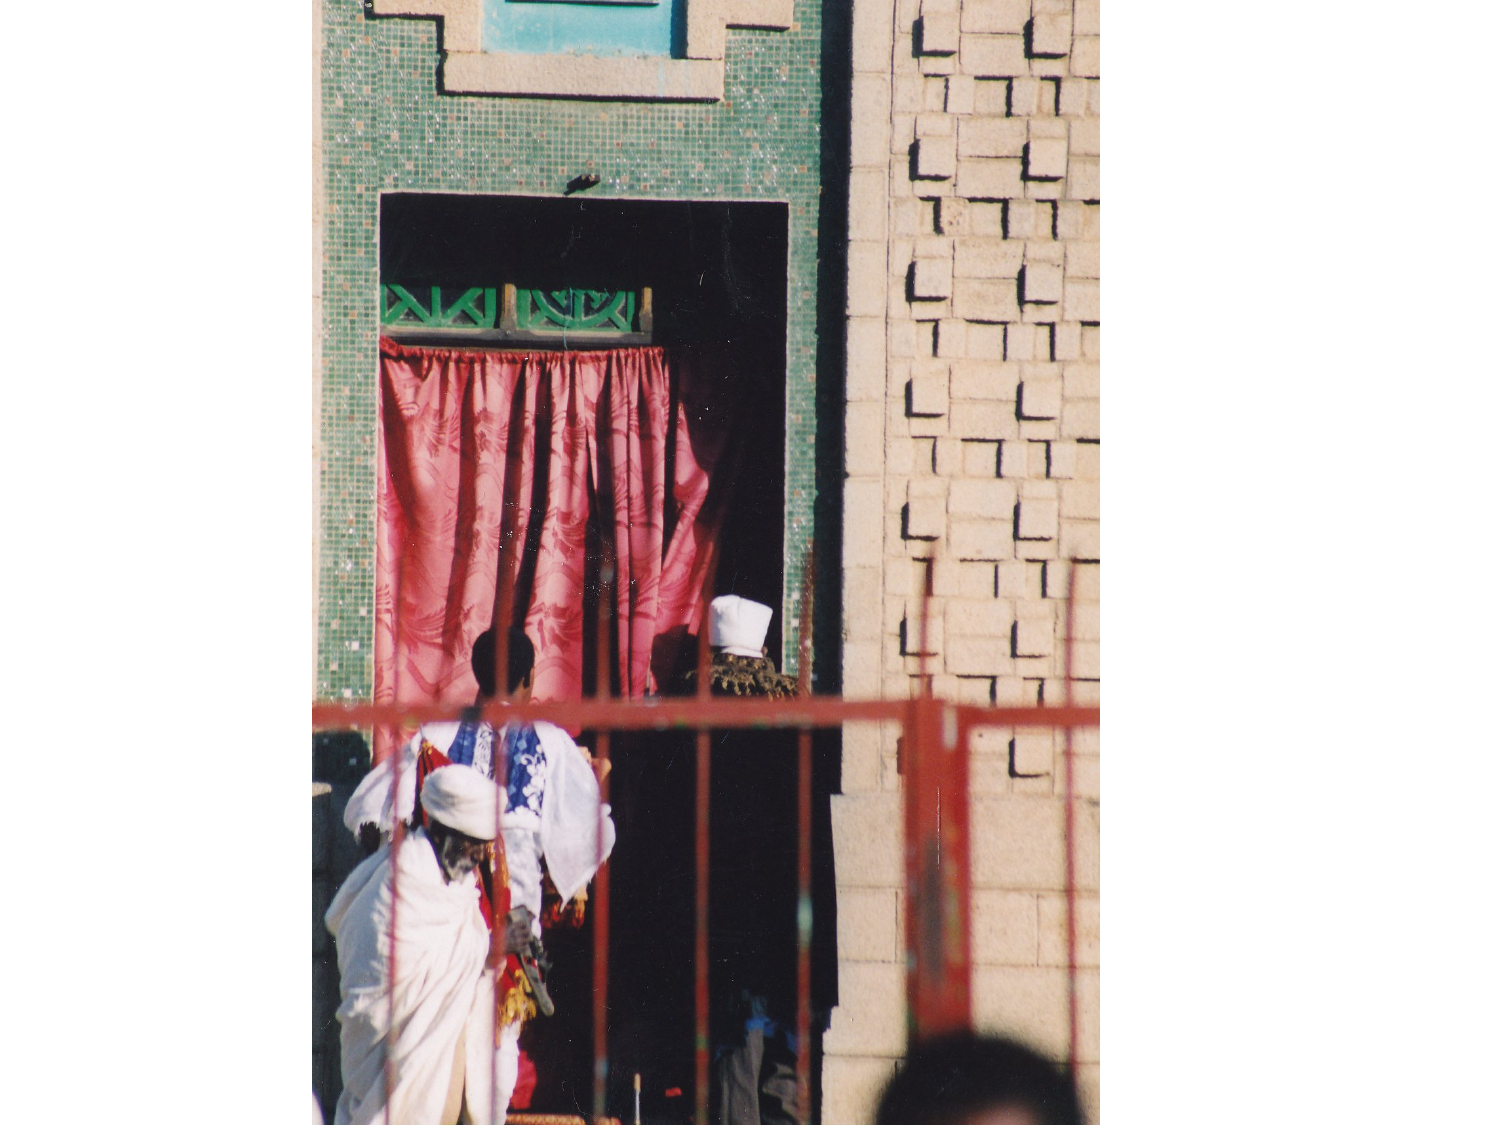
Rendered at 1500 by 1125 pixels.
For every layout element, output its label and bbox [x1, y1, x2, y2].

list [312, 0, 1101, 1125]
